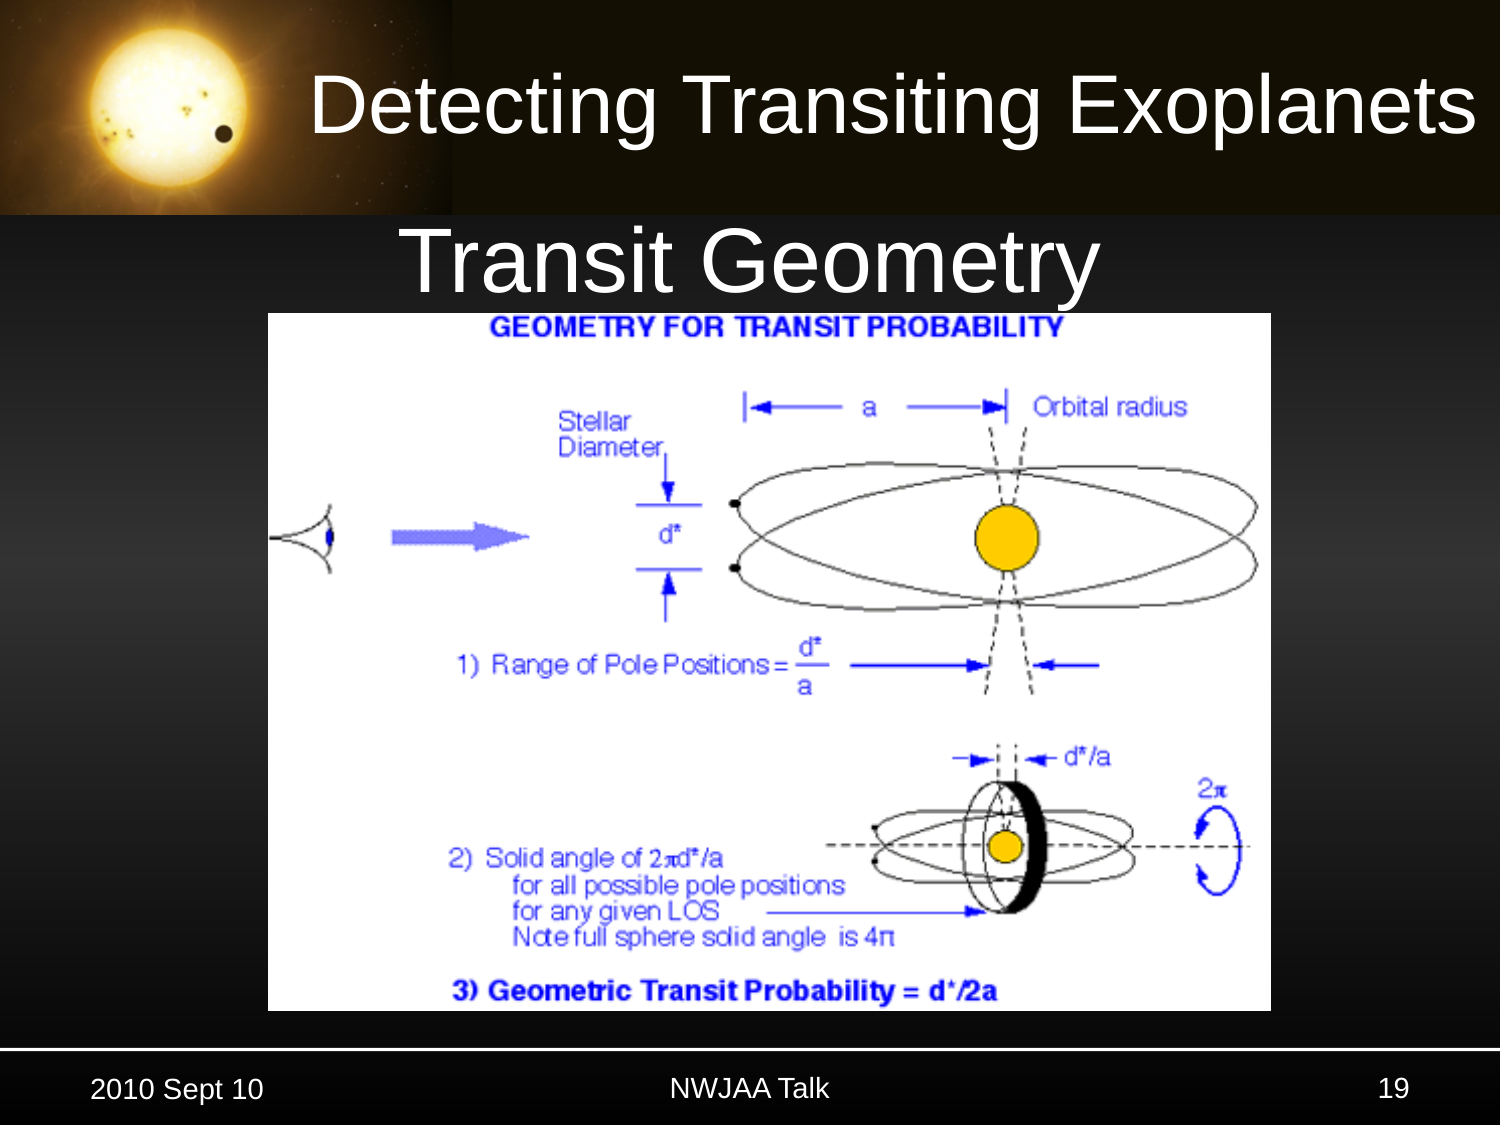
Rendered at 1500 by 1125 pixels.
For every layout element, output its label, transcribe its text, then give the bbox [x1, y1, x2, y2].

footer NWJAA Talk [512, 1061, 988, 1113]
slide_number 19 [1074, 1061, 1426, 1113]
picture [268, 312, 1271, 1012]
title Transit Geometry [74, 162, 1426, 351]
picture [0, 0, 1500, 215]
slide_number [74, 1062, 426, 1114]
